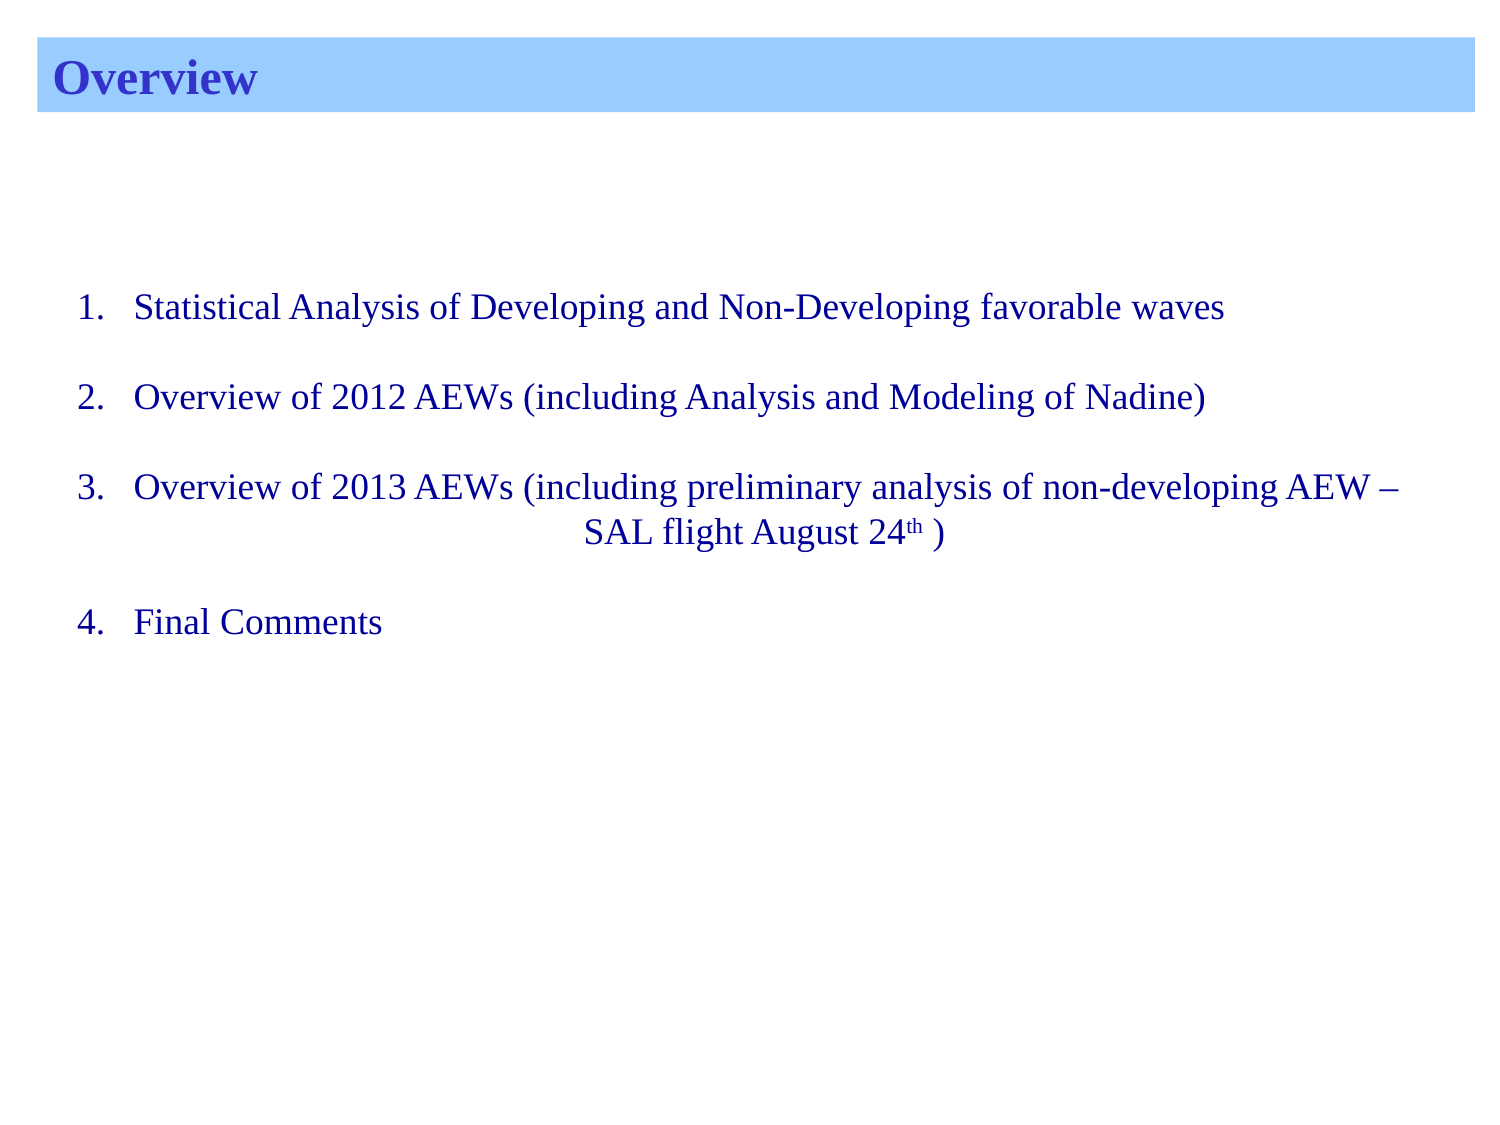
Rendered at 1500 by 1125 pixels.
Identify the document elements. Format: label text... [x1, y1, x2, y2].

text_box Statistical Analysis of Developing and Non-Developing favorable waves Overview of 2012 AEWs (including Analysis and Modeling of Nadine) Overview of 2013 AEWs (including preliminary analysis of non-developing AEW – SAL flight August 24th ) Final Comments [62, 274, 1446, 740]
text_box Overview [37, 37, 1475, 113]
